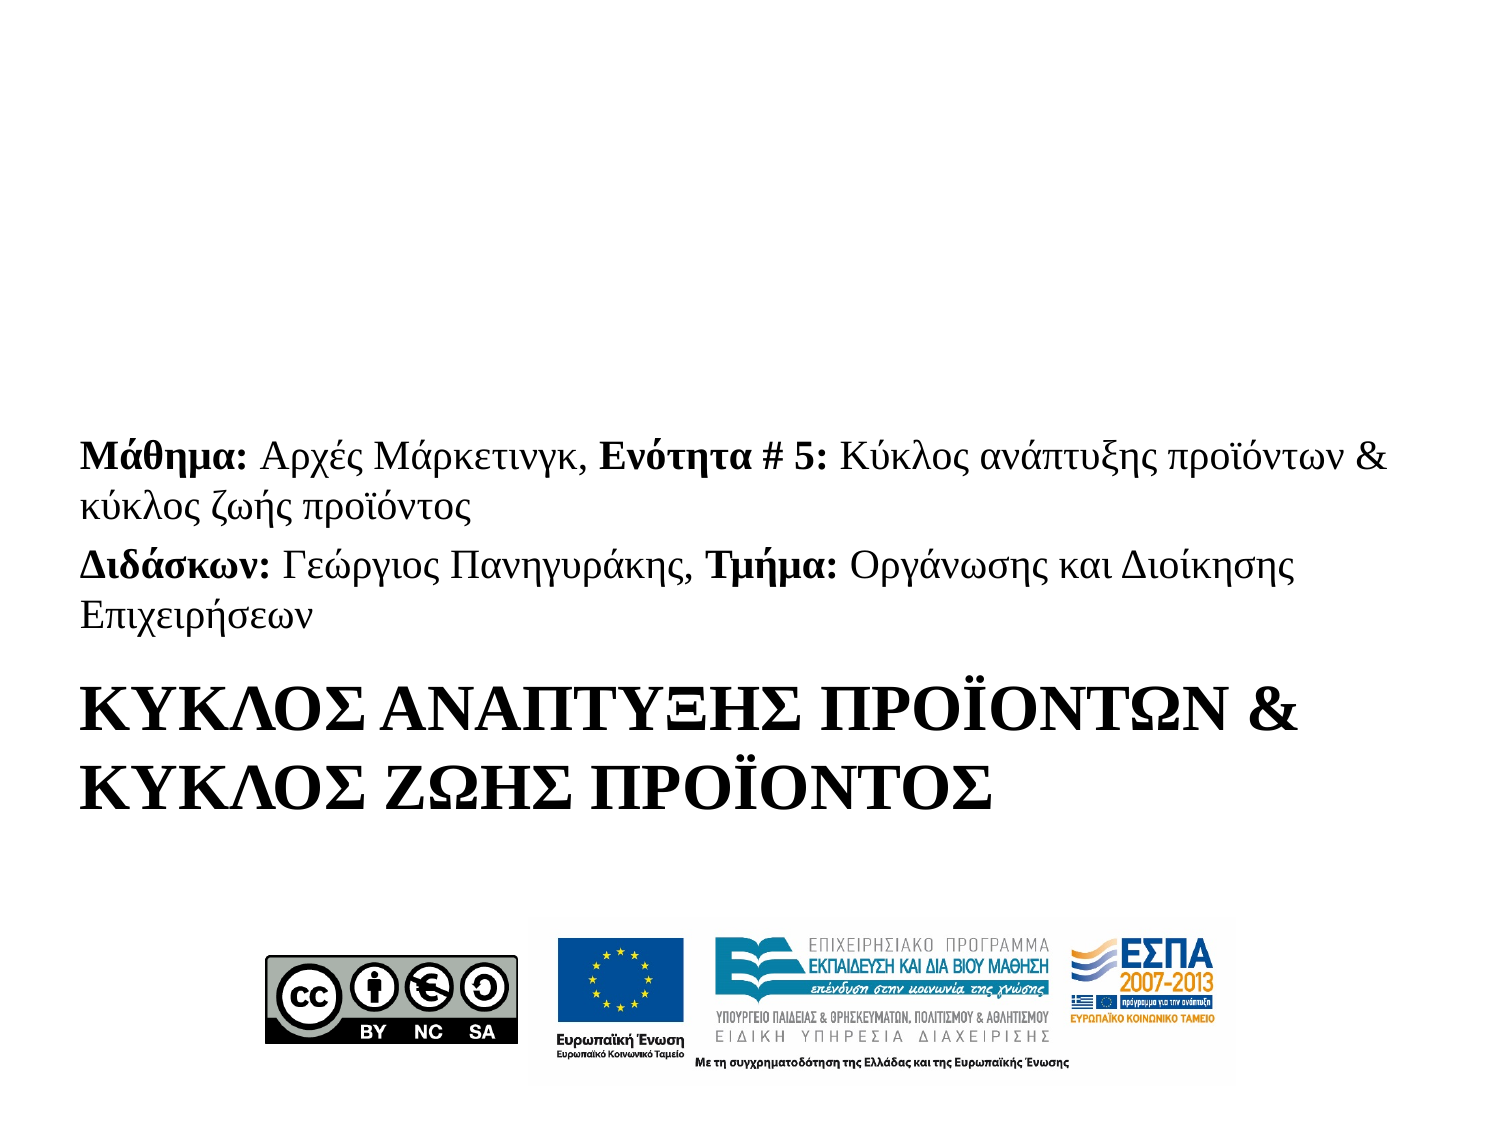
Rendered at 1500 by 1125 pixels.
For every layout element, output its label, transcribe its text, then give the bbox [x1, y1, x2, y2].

list Μάθημα: Αρχές Μάρκετινγκ, Ενότητα # 5: Κύκλος ανάπτυξης προϊόντων & κύκλος ζωής προϊόντος Διδάσκων: Γεώργιος Πανηγυράκης, Τμήμα: Οργάνωσης και Διοίκησης Επιχειρήσεων [64, 456, 1447, 703]
picture [265, 955, 518, 1044]
picture [528, 916, 1237, 1086]
title Κυκλος αναπτυξης προϊοντων & κυκλος ζωης προϊοντος [64, 703, 1340, 881]
